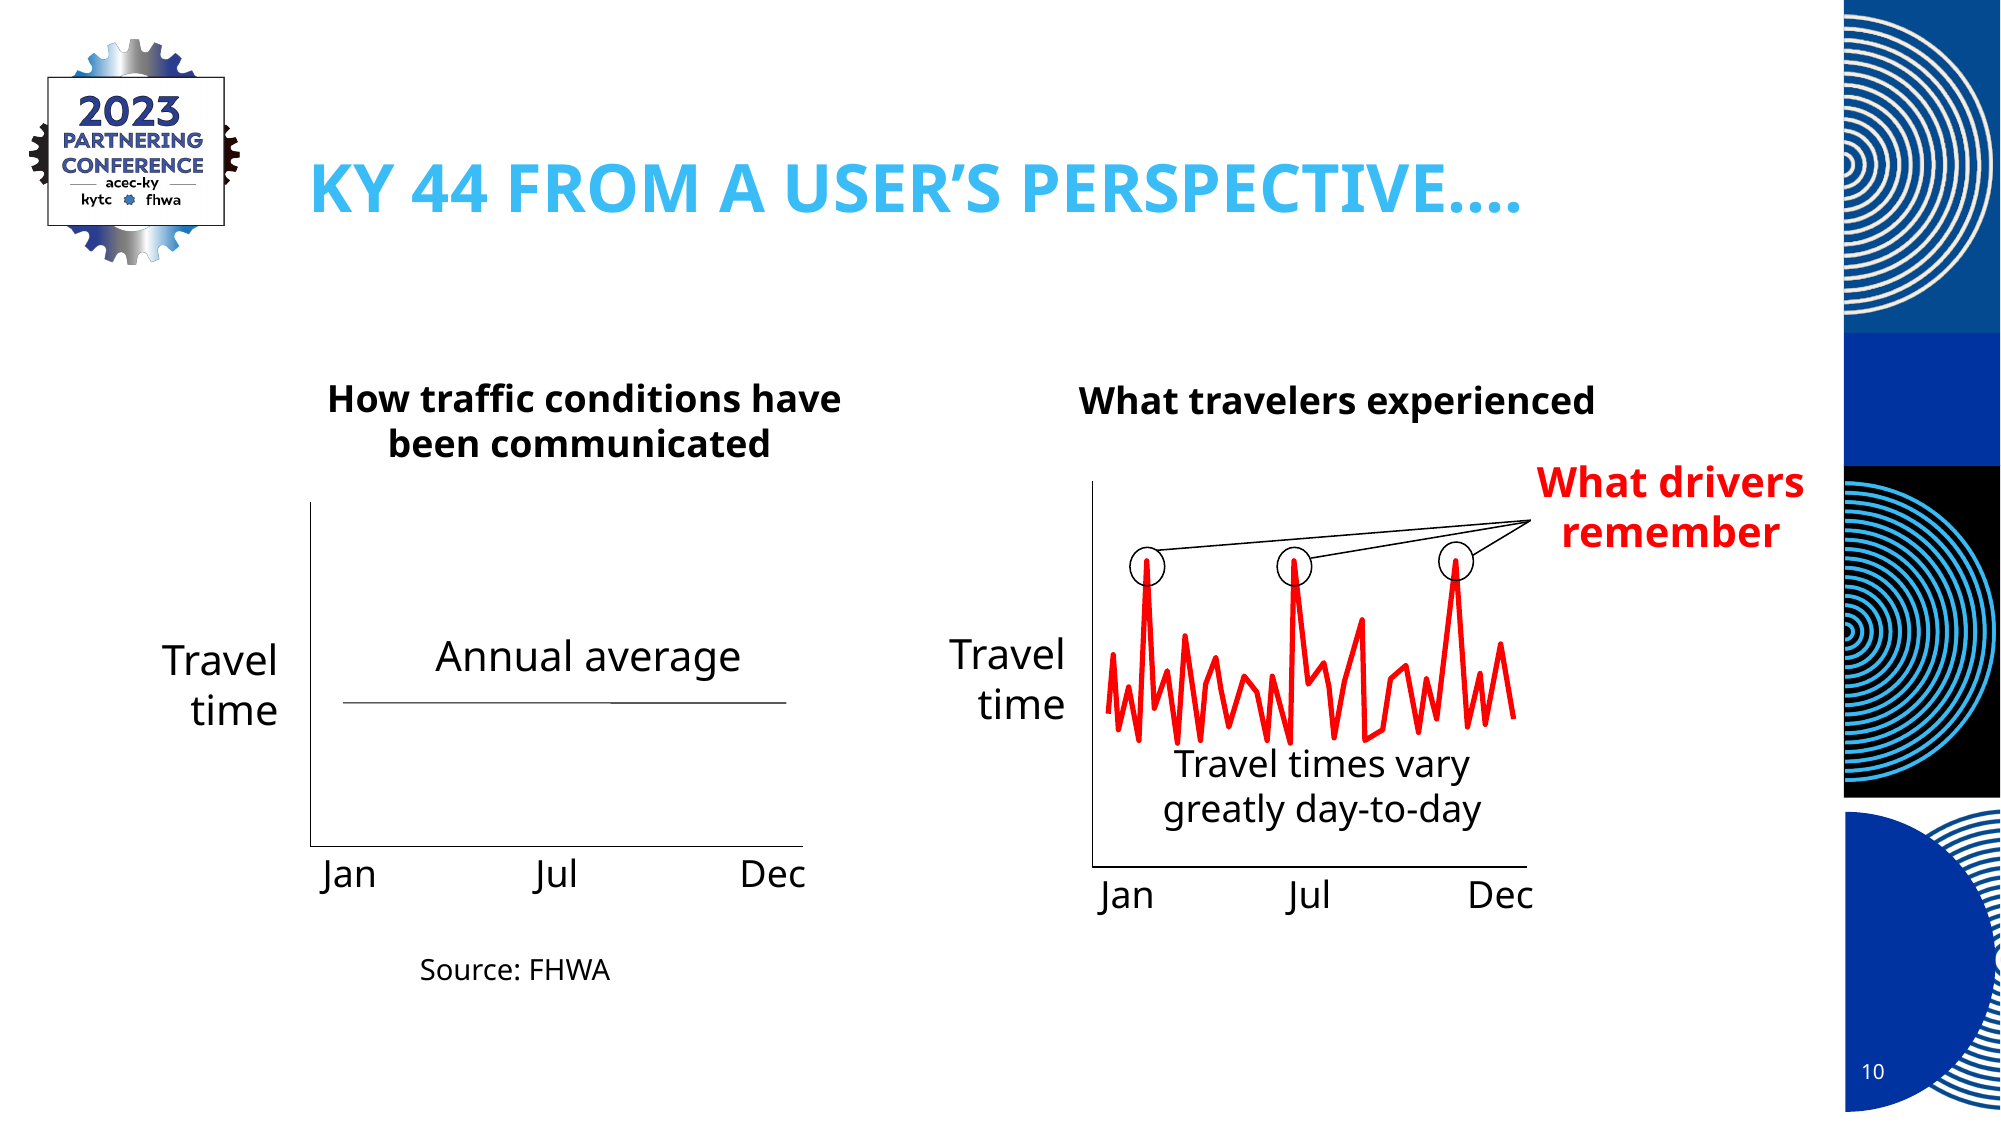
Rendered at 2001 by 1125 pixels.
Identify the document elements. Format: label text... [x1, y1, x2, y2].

picture [1860, 810, 2001, 1110]
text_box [928, 369, 1825, 945]
picture [1846, 482, 1996, 782]
text_box Source: FHWA [404, 944, 822, 994]
picture [29, 39, 240, 265]
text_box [72, 367, 898, 916]
picture [1844, 15, 1993, 314]
slide_number 10 [1824, 1042, 1900, 1103]
title KY 44 from a user’s perspective…. [293, 146, 1647, 288]
